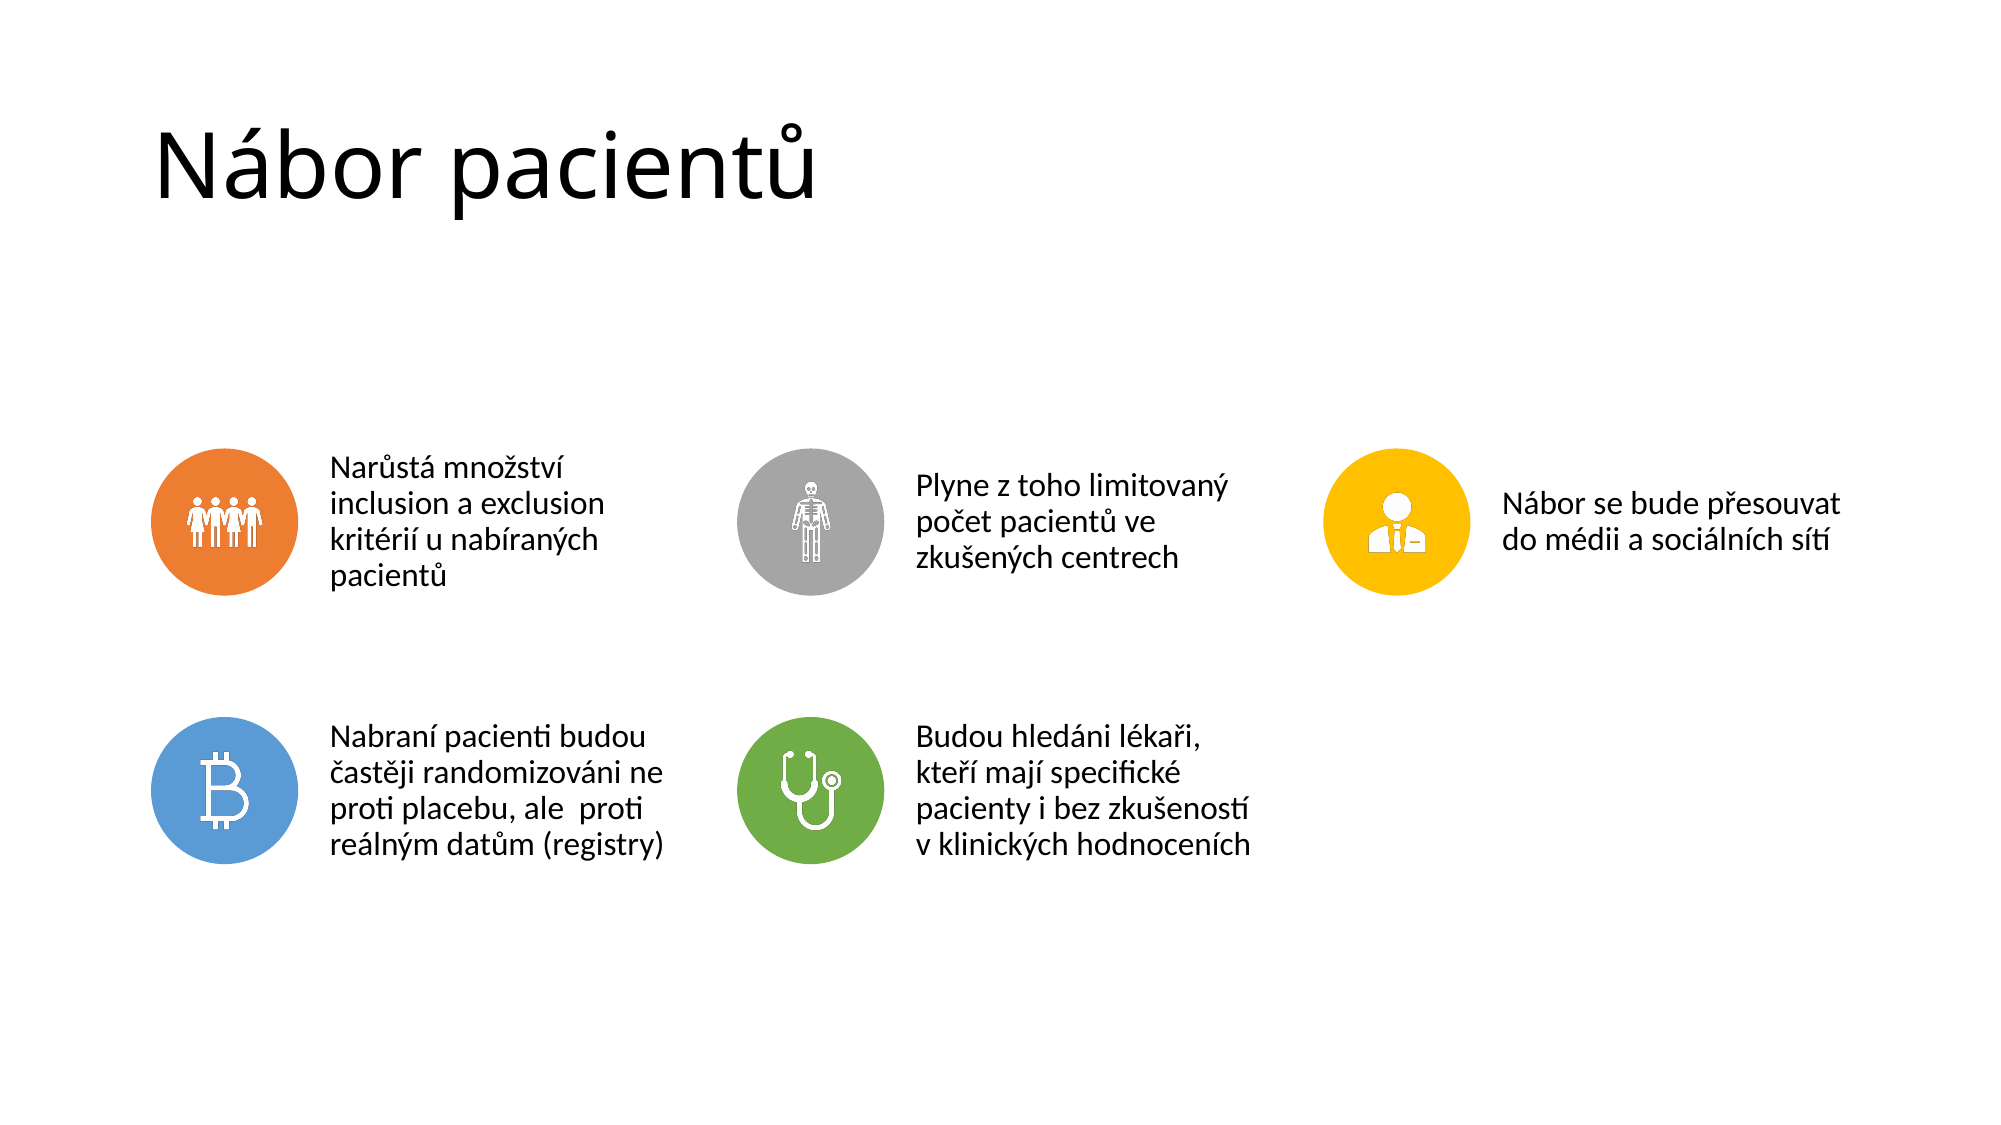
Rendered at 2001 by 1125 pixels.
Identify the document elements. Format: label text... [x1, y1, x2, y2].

title Nábor pacientů [137, 59, 1863, 278]
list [137, 299, 1863, 1014]
